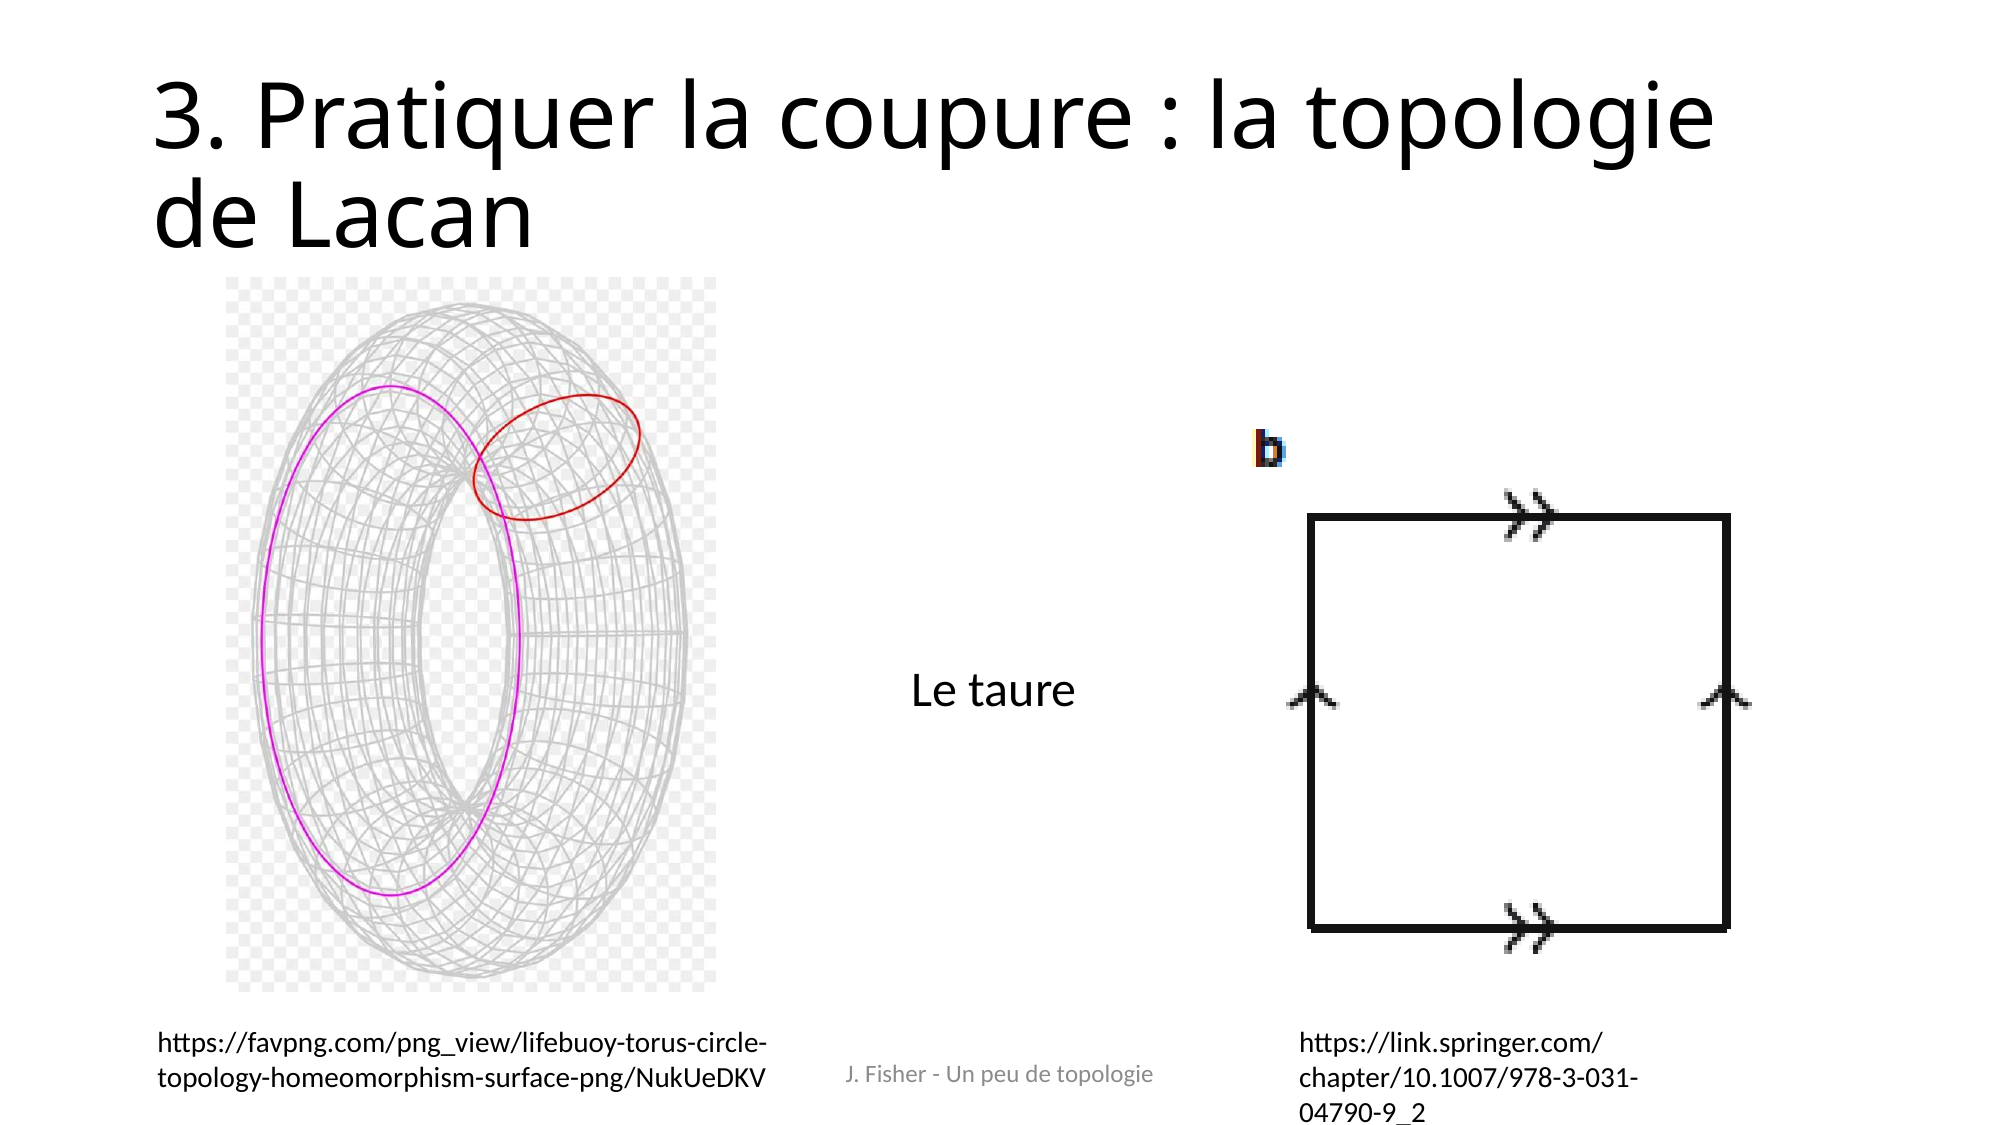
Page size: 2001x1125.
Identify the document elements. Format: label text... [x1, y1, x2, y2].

footer J. Fisher - Un peu de topologie [662, 1042, 1338, 1103]
text_box Le taure [896, 649, 1104, 724]
picture [1215, 383, 1790, 992]
title 3. Pratiquer la coupure : la topologie de Lacan [137, 59, 1863, 278]
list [226, 277, 716, 992]
text_box https://link.springer.com/chapter/10.1007/978-3-031-04790-9_2 [1284, 1015, 1721, 1125]
text_box https://favpng.com/png_view/lifebuoy-torus-circle-topology-homeomorphism-surface-png/NukUeDKV [142, 1015, 800, 1101]
